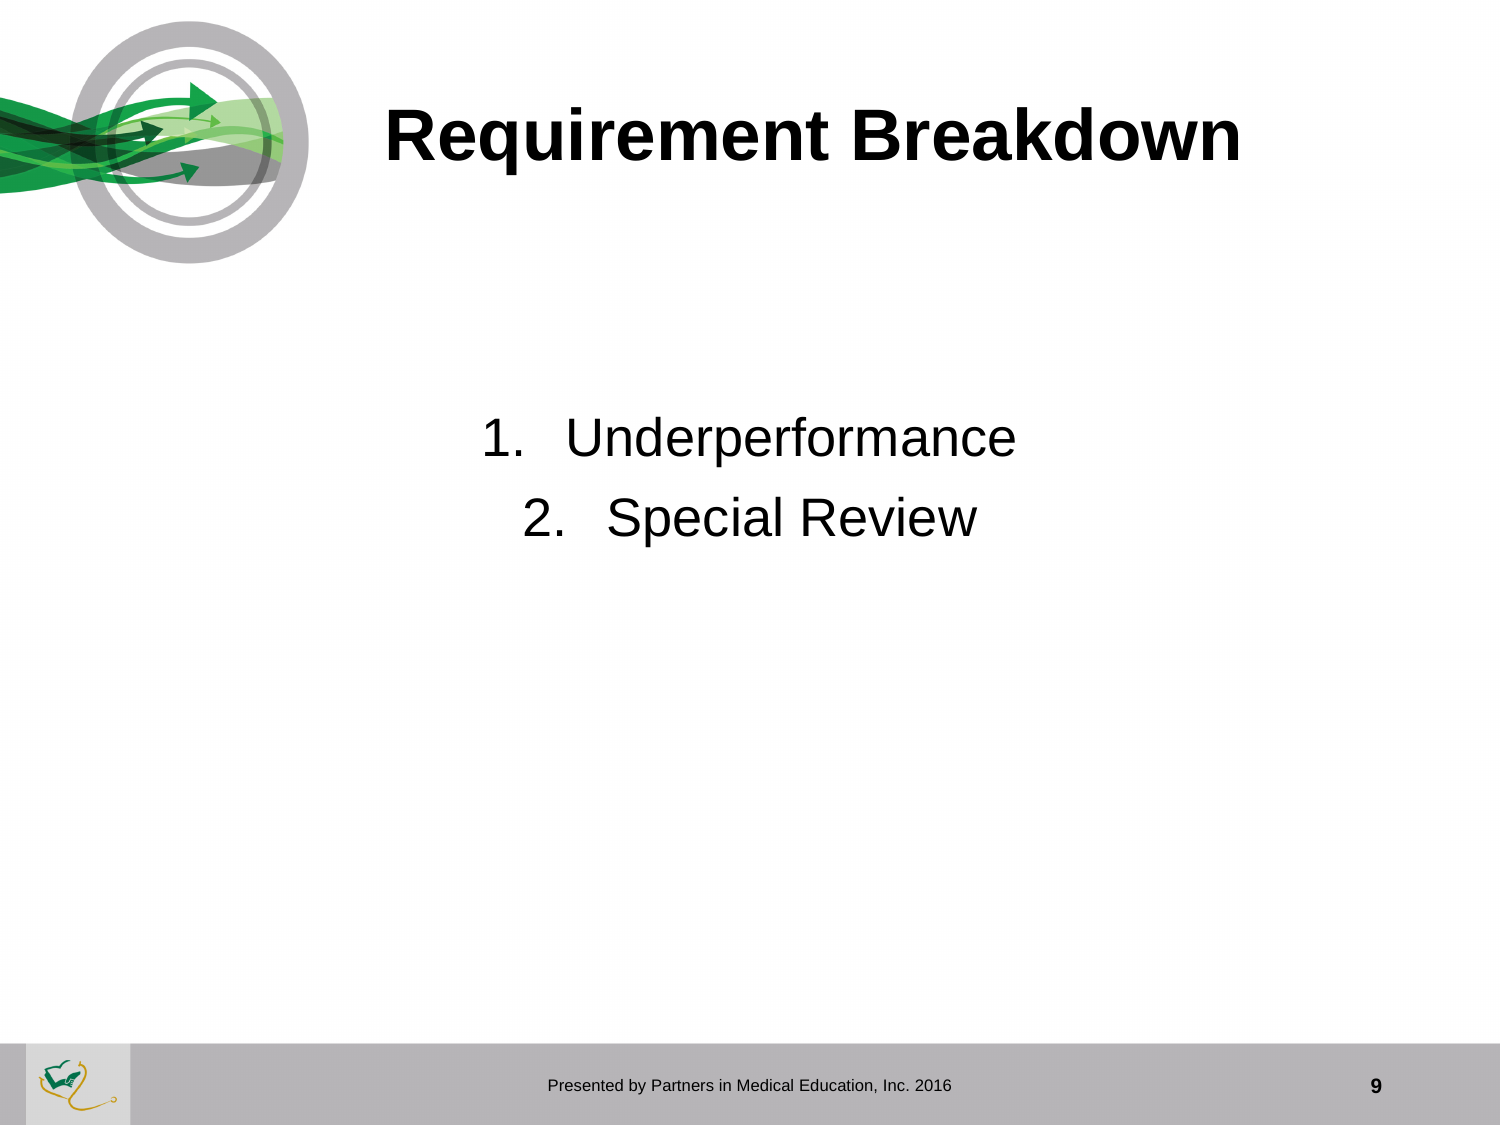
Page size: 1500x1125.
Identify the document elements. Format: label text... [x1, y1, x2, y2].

title Requirement Breakdown [369, 28, 1441, 246]
footer Presented by Partners in Medical Education, Inc. 2016 [496, 1055, 1004, 1116]
slide_number 9 [1059, 1055, 1397, 1116]
picture [0, 0, 1500, 1125]
list Underperformance Special Review [103, 316, 1397, 1045]
